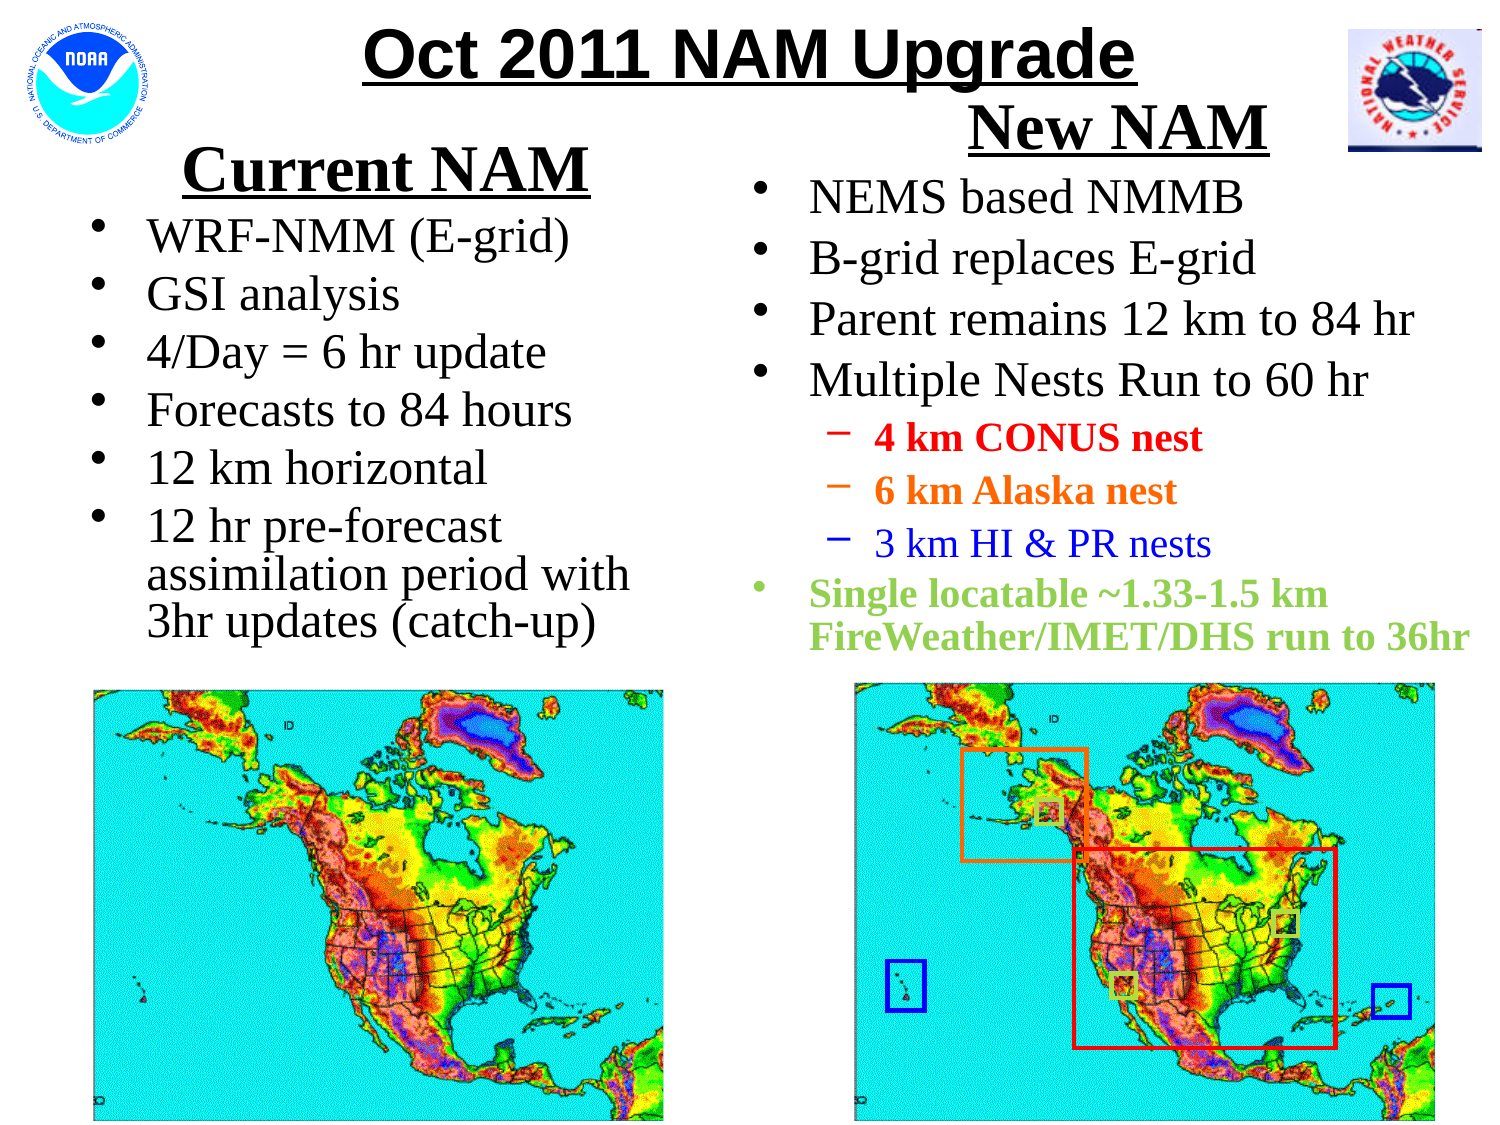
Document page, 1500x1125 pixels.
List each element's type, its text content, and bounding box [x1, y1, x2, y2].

title Oct 2011 NAM Upgrade [112, 0, 1388, 101]
picture [1374, 881, 1392, 891]
picture [657, 726, 664, 736]
picture [1345, 884, 1357, 890]
picture [1365, 693, 1371, 700]
picture [548, 947, 573, 954]
picture [573, 1059, 580, 1067]
picture [1308, 749, 1318, 756]
picture [582, 867, 591, 877]
picture [604, 885, 612, 895]
picture [1380, 736, 1387, 742]
picture [1414, 941, 1426, 950]
picture [557, 802, 565, 811]
picture [1392, 970, 1401, 975]
picture [500, 794, 507, 810]
picture [1341, 985, 1358, 1013]
picture [544, 990, 566, 1012]
picture [521, 1002, 587, 1050]
picture [587, 852, 597, 856]
picture [563, 1029, 579, 1051]
picture [585, 801, 602, 814]
picture [1367, 799, 1379, 810]
picture [1364, 917, 1372, 922]
picture [1344, 811, 1363, 820]
picture [627, 810, 637, 822]
picture [587, 739, 593, 756]
picture [565, 764, 571, 772]
picture [580, 984, 588, 995]
picture [560, 772, 565, 780]
picture [1414, 929, 1419, 940]
picture [638, 839, 656, 872]
picture [1339, 692, 1355, 705]
picture [603, 801, 617, 815]
picture [1405, 836, 1429, 871]
picture [642, 984, 653, 990]
picture [1327, 1059, 1335, 1069]
picture [631, 872, 640, 883]
picture [1425, 824, 1436, 837]
picture [1265, 768, 1272, 776]
picture [624, 844, 637, 851]
picture [1395, 716, 1413, 723]
picture [551, 959, 560, 968]
picture [1417, 978, 1425, 986]
picture [639, 789, 646, 796]
picture [619, 799, 627, 813]
picture [1371, 865, 1376, 873]
picture [569, 869, 575, 876]
picture [550, 757, 560, 771]
picture [1413, 910, 1419, 917]
picture [1405, 947, 1412, 954]
picture [1381, 869, 1391, 875]
picture [603, 904, 611, 909]
picture [849, 682, 1436, 1125]
list New NAM NEMS based NMMB B-grid replaces E-grid Parent remains 12 km to 84 hr Multiple Nests Run to 60 hr 4 km CONUS nest 6 km Alaska nest 3 km HI & PR nests Single locatable ~1.33-1.5 km FireWeather/IMET/DHS run to 36hr [737, 74, 1500, 690]
picture [653, 918, 664, 929]
picture [1393, 756, 1404, 766]
picture [541, 931, 558, 944]
picture [613, 875, 623, 879]
picture [497, 1010, 525, 1024]
picture [527, 1050, 537, 1057]
picture [1328, 794, 1342, 806]
picture [591, 881, 601, 904]
picture [1343, 1056, 1352, 1066]
picture [574, 857, 598, 870]
picture [619, 946, 626, 965]
picture [1399, 762, 1419, 773]
picture [1315, 731, 1328, 739]
picture [643, 727, 651, 736]
picture [537, 801, 556, 811]
picture [1367, 765, 1379, 772]
picture [659, 996, 664, 1012]
picture [506, 793, 511, 801]
picture [1397, 822, 1408, 838]
picture [552, 1038, 563, 1050]
picture [1378, 1030, 1388, 1040]
picture [600, 855, 612, 863]
picture [629, 730, 641, 742]
picture [1364, 885, 1371, 895]
picture [570, 896, 578, 906]
picture [645, 830, 652, 836]
picture [1344, 858, 1355, 866]
picture [595, 1026, 604, 1041]
picture [1405, 883, 1410, 891]
picture [1389, 795, 1403, 808]
picture [576, 717, 585, 724]
picture [1370, 737, 1376, 745]
picture [1377, 929, 1386, 947]
picture [1376, 971, 1385, 979]
picture [1395, 735, 1403, 741]
picture [1390, 951, 1397, 963]
picture [484, 1002, 492, 1010]
picture [595, 698, 601, 705]
picture [563, 920, 574, 932]
picture [600, 992, 609, 997]
picture [1353, 863, 1361, 872]
picture [1410, 961, 1418, 968]
picture [1318, 753, 1327, 762]
picture [563, 751, 572, 762]
picture [1401, 872, 1411, 879]
picture [1219, 749, 1227, 756]
picture [1399, 709, 1411, 717]
picture [1379, 861, 1389, 867]
picture [1298, 713, 1304, 726]
picture [1349, 785, 1358, 792]
picture [552, 1060, 566, 1070]
picture [595, 767, 609, 775]
picture [592, 982, 600, 990]
picture [563, 746, 570, 753]
picture [1300, 784, 1312, 790]
picture [529, 715, 535, 726]
picture [1332, 758, 1339, 766]
picture [1411, 890, 1419, 895]
picture [575, 758, 592, 773]
picture [633, 743, 652, 760]
picture [587, 969, 596, 974]
picture [658, 975, 664, 990]
picture [570, 992, 577, 998]
picture [645, 794, 651, 801]
picture [1362, 829, 1379, 839]
picture [658, 838, 664, 850]
picture [643, 943, 655, 949]
picture [632, 846, 643, 861]
picture [1365, 1026, 1374, 1039]
picture [1405, 916, 1419, 927]
picture [631, 990, 641, 1004]
list Current NAM WRF-NMM (E-grid) GSI analysis 4/Day = 6 hr update Forecasts to 84 hours 12 km horizontal 12 hr pre-forecast assimilation period with 3hr updates (catch-up) [74, 132, 698, 683]
picture [577, 707, 586, 712]
picture [1274, 783, 1280, 791]
picture [1397, 841, 1405, 847]
picture [1424, 924, 1433, 929]
picture [540, 964, 548, 982]
picture [658, 851, 664, 862]
picture [601, 728, 615, 738]
picture [1393, 931, 1405, 941]
picture [1404, 782, 1425, 793]
picture [1371, 717, 1388, 726]
picture [630, 768, 643, 782]
picture [1344, 913, 1354, 920]
picture [1309, 791, 1319, 795]
picture [583, 910, 592, 916]
picture [1347, 846, 1353, 856]
picture [601, 847, 609, 855]
picture [580, 944, 590, 953]
picture [1422, 794, 1436, 806]
picture [1277, 779, 1288, 807]
picture [1399, 751, 1405, 758]
picture [511, 795, 521, 806]
picture [607, 932, 616, 952]
picture [524, 999, 538, 1017]
picture [572, 731, 579, 738]
picture [652, 828, 664, 837]
picture [1405, 731, 1412, 738]
picture [1355, 847, 1368, 858]
picture [579, 1035, 586, 1045]
picture [531, 789, 546, 801]
picture [611, 958, 621, 964]
picture [573, 816, 597, 833]
picture [1387, 857, 1397, 865]
picture [617, 781, 625, 787]
picture [1388, 29, 1482, 74]
picture [1364, 931, 1369, 939]
picture [618, 832, 626, 846]
picture [541, 985, 550, 995]
picture [1349, 739, 1353, 750]
picture [1403, 741, 1418, 750]
picture [1314, 1052, 1322, 1059]
picture [579, 999, 626, 1032]
picture [621, 762, 629, 771]
picture [1429, 841, 1436, 852]
picture [577, 967, 584, 973]
picture [1427, 880, 1436, 892]
picture [575, 879, 587, 894]
picture [659, 933, 664, 945]
picture [467, 1051, 474, 1057]
picture [1364, 863, 1369, 874]
picture [1339, 735, 1351, 743]
picture [513, 1038, 523, 1048]
picture [631, 828, 635, 838]
picture [626, 905, 640, 915]
picture [532, 994, 543, 998]
picture [1344, 796, 1353, 809]
picture [479, 1050, 492, 1056]
picture [1298, 796, 1326, 806]
picture [1414, 773, 1423, 780]
picture [611, 832, 619, 837]
picture [630, 716, 639, 728]
picture [555, 962, 575, 987]
picture [1417, 813, 1424, 820]
picture [549, 737, 560, 746]
picture [574, 917, 583, 928]
picture [611, 990, 618, 1000]
picture [1401, 841, 1413, 854]
picture [579, 723, 586, 732]
picture [1332, 691, 1338, 699]
picture [570, 767, 576, 775]
picture [497, 1023, 519, 1035]
picture [87, 689, 664, 1125]
picture [595, 740, 614, 751]
picture [1394, 682, 1436, 706]
picture [1362, 981, 1369, 988]
picture [654, 883, 664, 902]
picture [601, 954, 611, 964]
picture [506, 1002, 513, 1010]
picture [1370, 846, 1384, 861]
picture [619, 882, 636, 892]
picture [552, 776, 559, 786]
picture [1394, 893, 1401, 899]
picture [1360, 796, 1364, 807]
picture [1427, 701, 1436, 709]
picture [1414, 715, 1420, 730]
picture [1374, 810, 1385, 823]
picture [1346, 710, 1354, 718]
picture [655, 771, 664, 789]
picture [1316, 782, 1322, 789]
picture [601, 869, 606, 877]
picture [625, 862, 633, 877]
picture [643, 884, 652, 889]
picture [656, 903, 664, 913]
picture [1345, 752, 1361, 770]
picture [581, 790, 592, 798]
picture [1372, 953, 1377, 962]
picture [1357, 966, 1365, 971]
picture [626, 919, 650, 928]
picture [617, 987, 631, 999]
picture [598, 834, 608, 841]
picture [1363, 820, 1371, 826]
picture [614, 856, 626, 869]
picture [523, 972, 533, 980]
picture [1387, 775, 1396, 782]
picture [477, 1021, 484, 1034]
picture [1357, 741, 1363, 750]
picture [1429, 981, 1436, 987]
picture [605, 969, 615, 980]
picture [631, 975, 639, 987]
picture [1303, 732, 1312, 738]
picture [1356, 1044, 1369, 1052]
picture [642, 818, 653, 829]
picture [656, 742, 664, 749]
picture [616, 935, 626, 944]
picture [657, 761, 664, 768]
picture [642, 993, 652, 1002]
picture [644, 778, 654, 793]
picture [547, 1053, 553, 1060]
